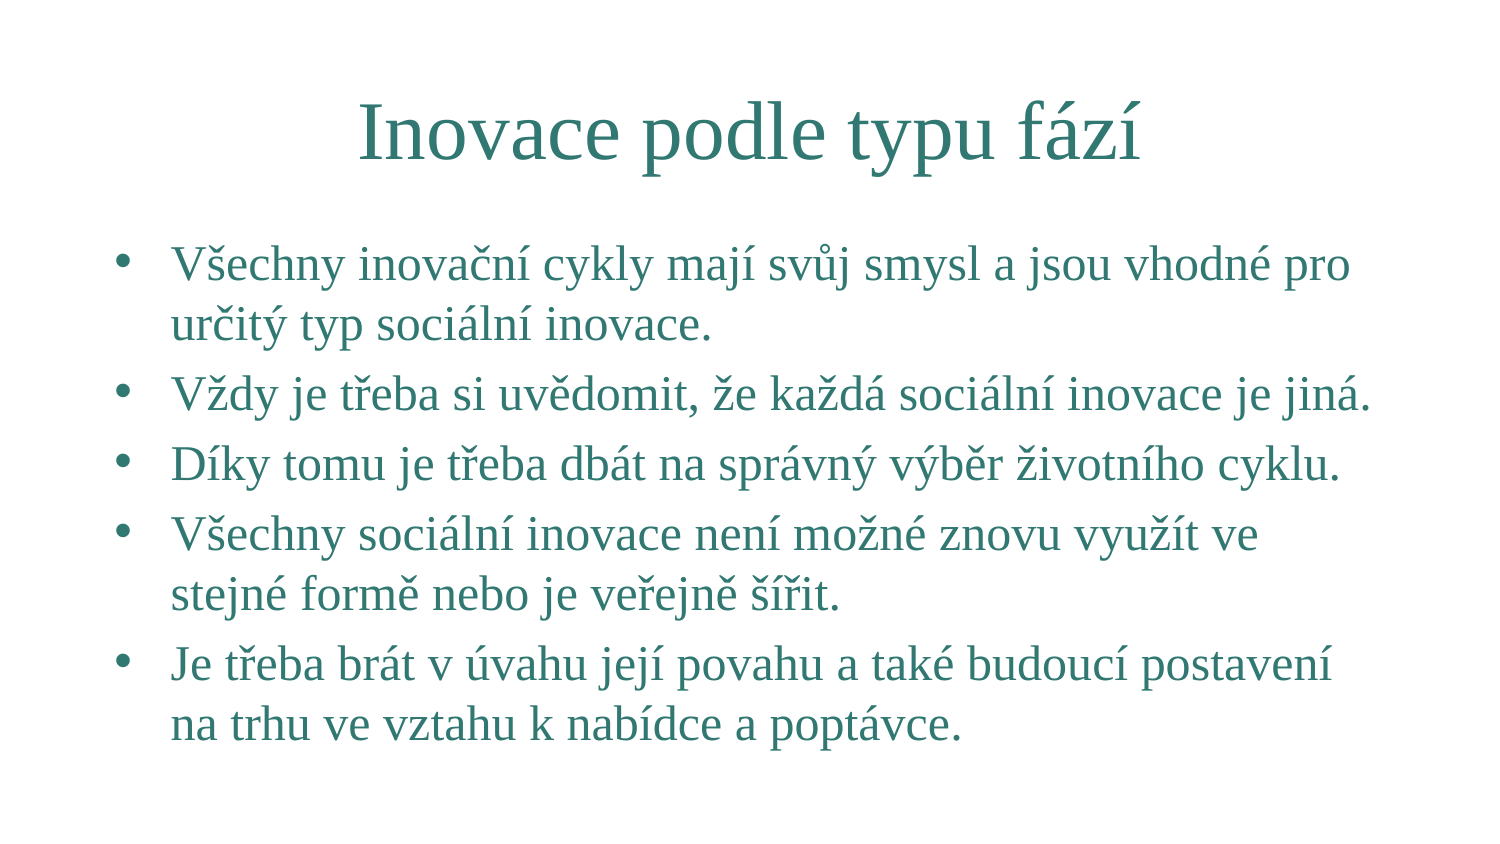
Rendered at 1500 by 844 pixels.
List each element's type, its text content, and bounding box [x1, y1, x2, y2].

title Inovace podle typu fází [103, 44, 1397, 208]
list Všechny inovační cykly mají svůj smysl a jsou vhodné pro určitý typ sociální inovace. Vždy je třeba si uvědomit, že každá sociální inovace je jiná. Díky tomu je třeba dbát na správný výběr životního cyklu. Všechny sociální inovace není možné znovu využít ve stejné formě nebo je veřejně šířit. Je třeba brát v úvahu její povahu a také budoucí postavení na trhu ve vztahu k nabídce a poptávce. [103, 224, 1397, 760]
